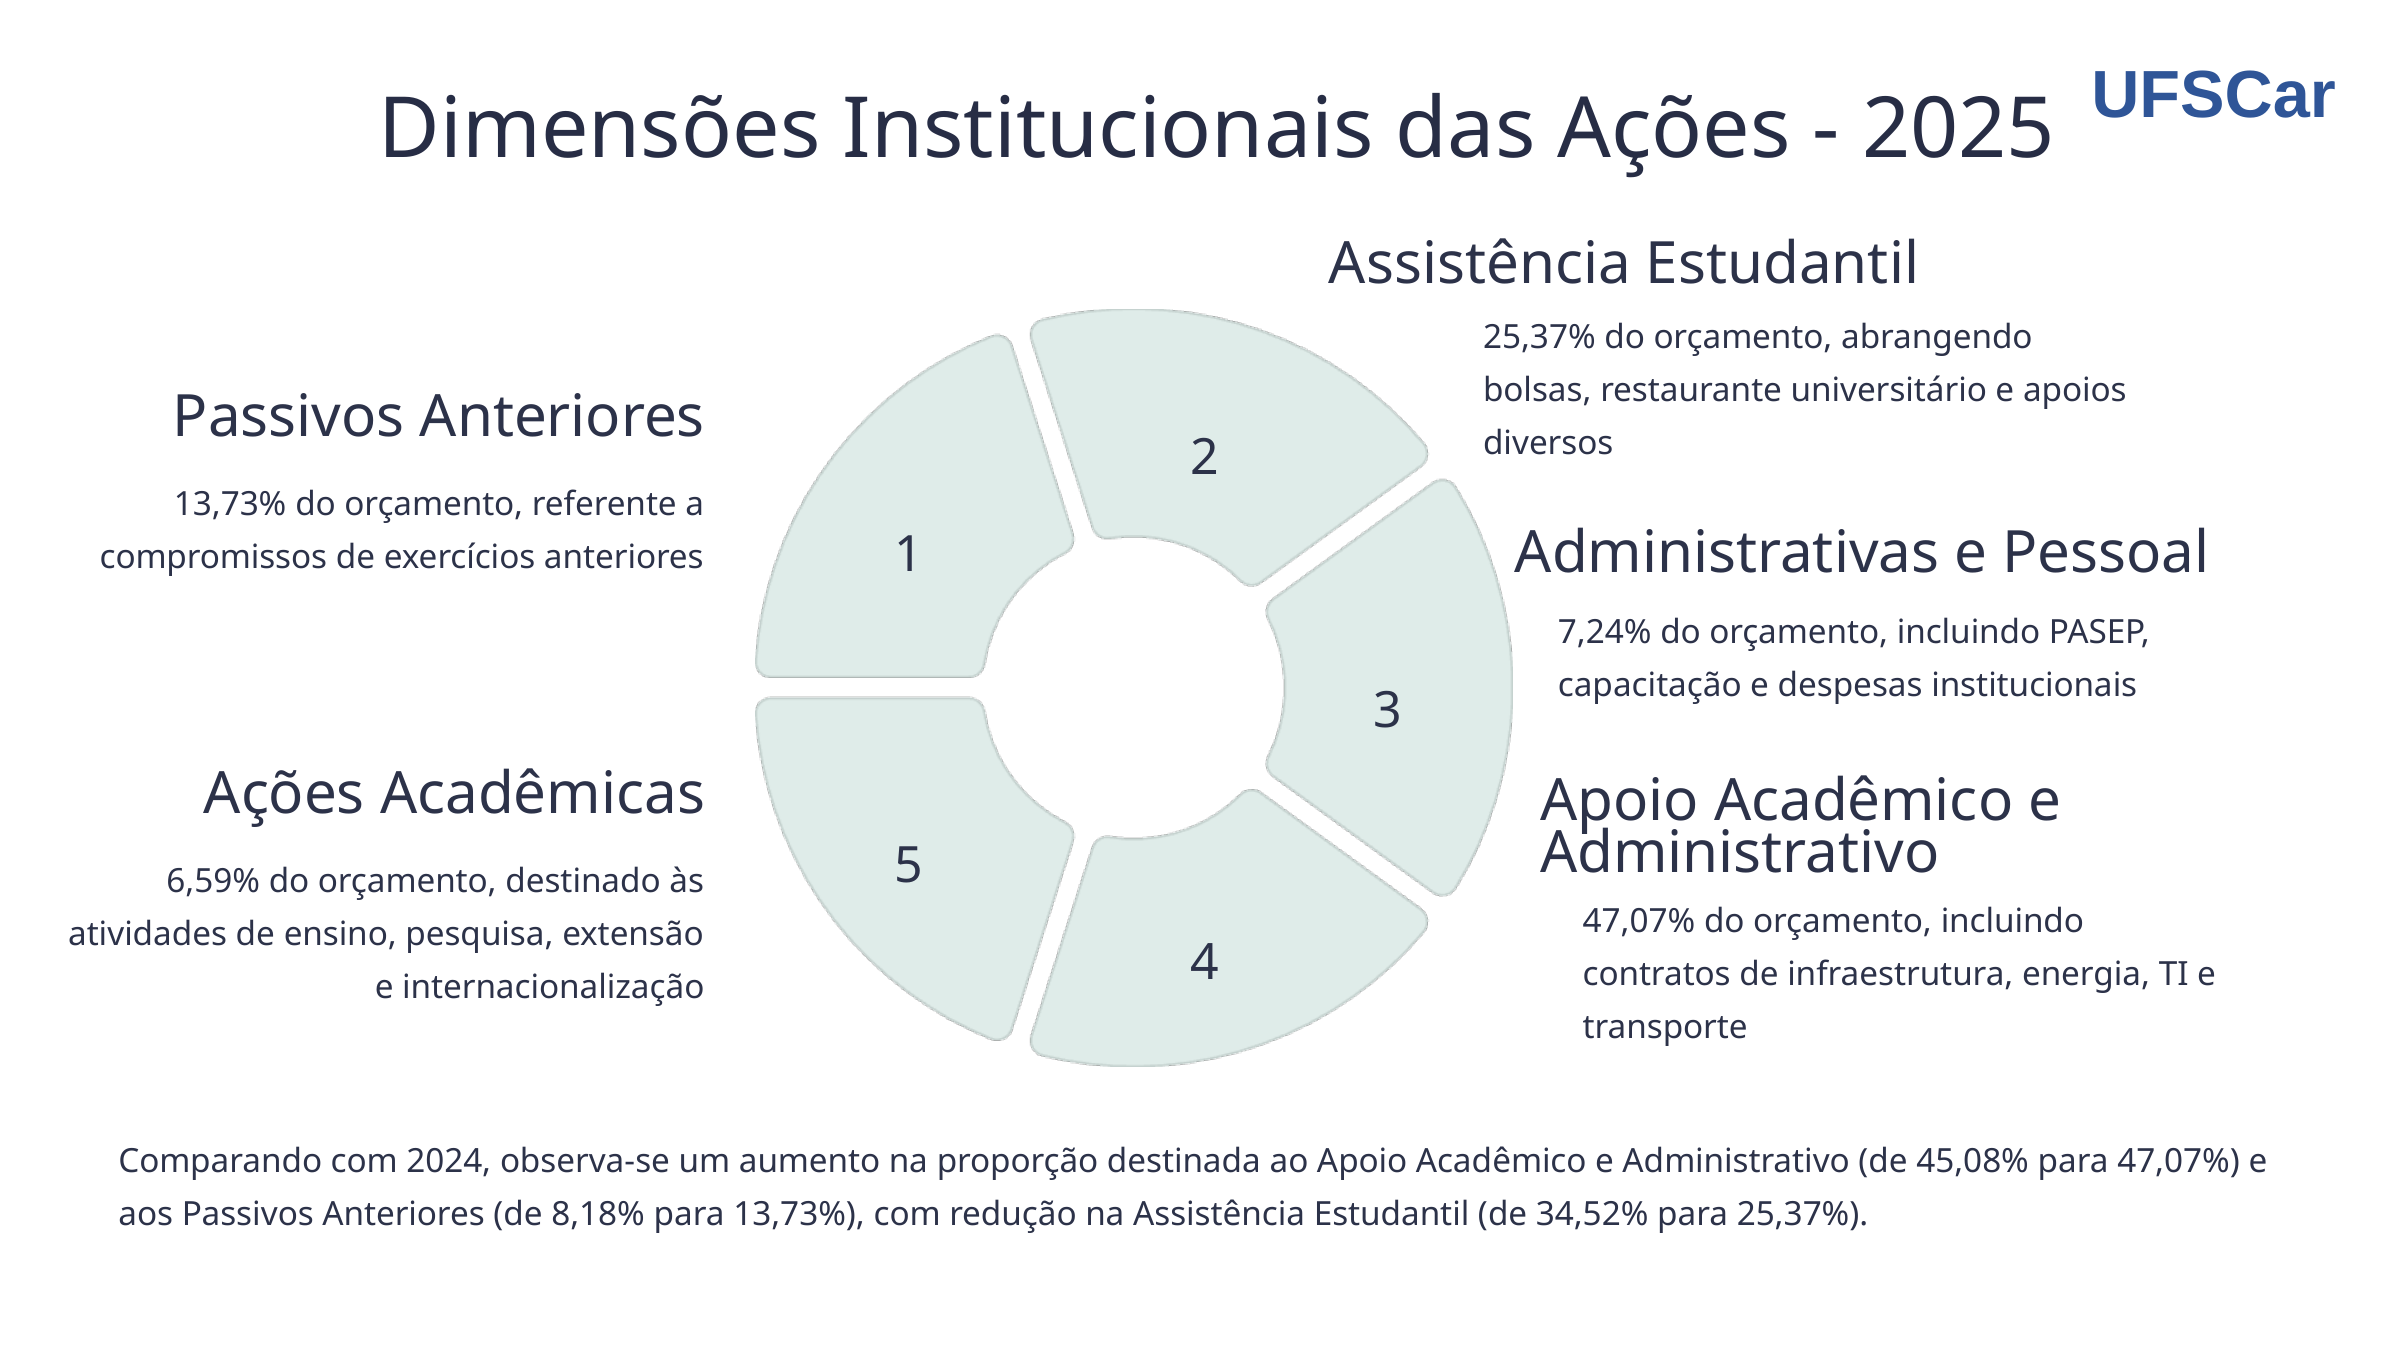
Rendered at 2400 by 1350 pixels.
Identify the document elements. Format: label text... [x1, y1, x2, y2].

text_box 25,37% do orçamento, abrangendo bolsas, restaurante universitário e apoios diversos [1483, 301, 2136, 465]
text_box Passivos Anteriores [281, 395, 705, 449]
text_box UFSCar [1908, 43, 2351, 138]
text_box Comparando com 2024, observa-se um aumento na proporção destinada ao Apoio Acadêmico e Administrativo (de 45,08% para 47,07%) e aos Passivos Anteriores (de 8,18% para 13,73%), com redução na Assistência Estudantil (de 34,52% para 25,37%). [118, 1125, 2282, 1234]
text_box Apoio Acadêmico e Administrativo [1540, 780, 2185, 833]
text_box Administrativas e Pessoal [1514, 531, 1990, 585]
text_box Dimensões Institucionais das Ações - 2025 [378, 69, 1969, 175]
picture [755, 309, 1513, 1067]
text_box 47,07% do orçamento, incluindo contratos de infraestrutura, energia, TI e transporte [1582, 885, 2235, 1049]
text_box Ações Acadêmicas [281, 772, 705, 826]
text_box 6,59% do orçamento, destinado às atividades de ensino, pesquisa, extensão e internacionalização [52, 845, 705, 1009]
text_box Assistência Estudantil [1328, 242, 1752, 296]
text_box 7,24% do orçamento, incluindo PASEP, capacitação e despesas institucionais [1557, 596, 2194, 706]
text_box 13,73% do orçamento, referente a compromissos de exercícios anteriores [52, 469, 705, 578]
